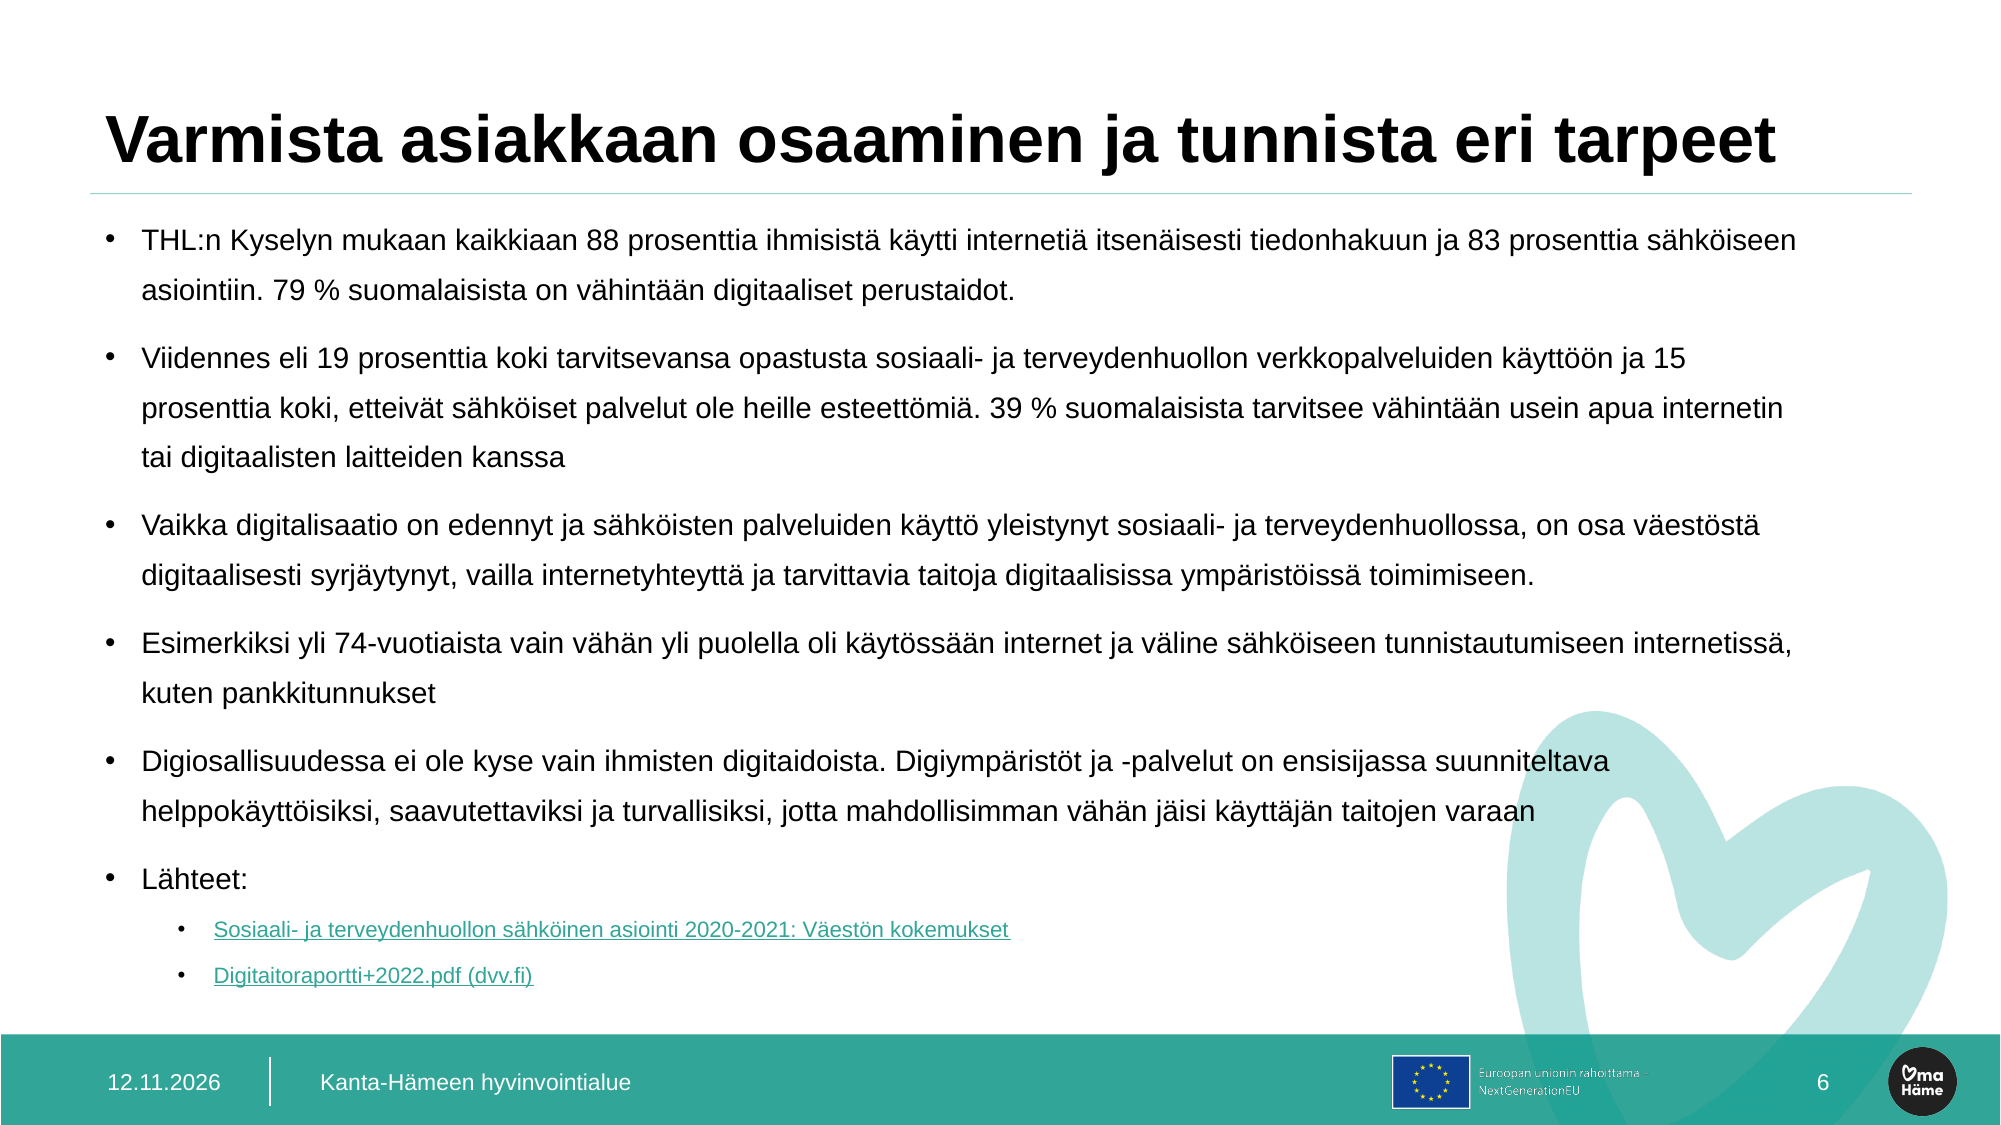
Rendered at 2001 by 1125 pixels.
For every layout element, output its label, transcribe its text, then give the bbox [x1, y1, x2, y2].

picture [1384, 1045, 1663, 1119]
list THL:n Kyselyn mukaan kaikkiaan 88 prosenttia ihmisistä käytti internetiä itsenäisesti tiedonhakuun ja 83 prosenttia sähköiseen asiointiin. 79 % suomalaisista on vähintään digitaaliset perustaidot. Viidennes eli 19 prosenttia koki tarvitsevansa opastusta sosiaali- ja terveydenhuollon verkkopalveluiden käyttöön ja 15 prosenttia koki, etteivät sähköiset palvelut ole heille esteettömiä. 39 % suomalaisista tarvitsee vähintään usein apua internetin tai digitaalisten laitteiden kanssa Vaikka digitalisaatio on edennyt ja sähköisten palveluiden käyttö yleistynyt sosiaali- ja terveydenhuollossa, on osa väestöstä digitaalisesti syrjäytynyt, vailla internetyhteyttä ja tarvittavia taitoja digitaalisissa ympäristöissä toimimiseen. Esimerkiksi yli 74-vuotiaista vain vähän yli puolella oli käytössään internet ja väline sähköiseen tunnistautumiseen internetissä, kuten pankkitunnukset Digiosallisuudessa ei ole kyse vain ihmisten digitaidoista. Digiympäristöt ja -palvelut on ensisijassa suunniteltava helppokäyttöisiksi, saavutettaviksi ja turvallisiksi, jotta mahdollisimman vähän jäisi käyttäjän taitojen varaan Lähteet: Sosiaali- ja terveydenhuollon sähköinen asiointi 2020-2021: Väestön kokemukset Digitaitoraportti+2022.pdf (dvv.fi) [90, 199, 1835, 1000]
footer Kanta-Hämeen hyvinvointialue [1463, 704, 1984, 1034]
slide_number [92, 1056, 264, 1107]
title Varmista asiakkaan osaaminen ja tunnista eri tarpeet [90, 29, 1913, 185]
picture [1887, 1046, 1958, 1117]
slide_number 8 [1764, 1056, 1845, 1107]
footer Kanta-Hämeen hyvinvointialue [305, 1056, 981, 1107]
